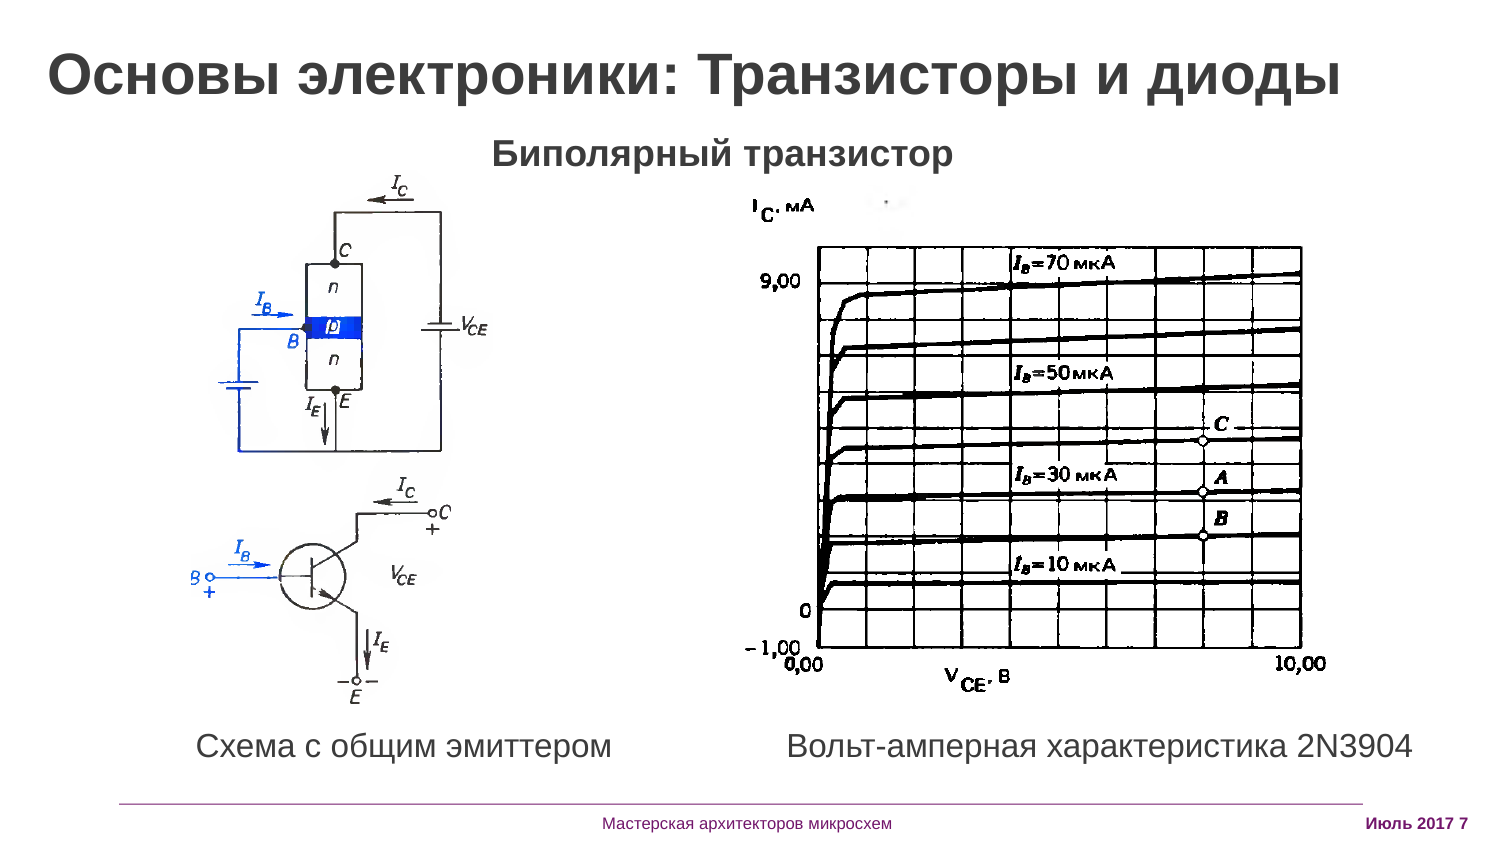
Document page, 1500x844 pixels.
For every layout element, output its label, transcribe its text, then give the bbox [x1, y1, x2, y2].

picture [727, 185, 1349, 706]
text_box Схема с общим эмиттером [166, 724, 714, 784]
title Основы электроники: Транзисторы и диоды [47, 47, 1474, 101]
list Биполярный транзистор [491, 128, 1009, 193]
text_box Вольт-амперная характеристика 2N3904 [757, 724, 1430, 784]
picture [191, 170, 493, 707]
